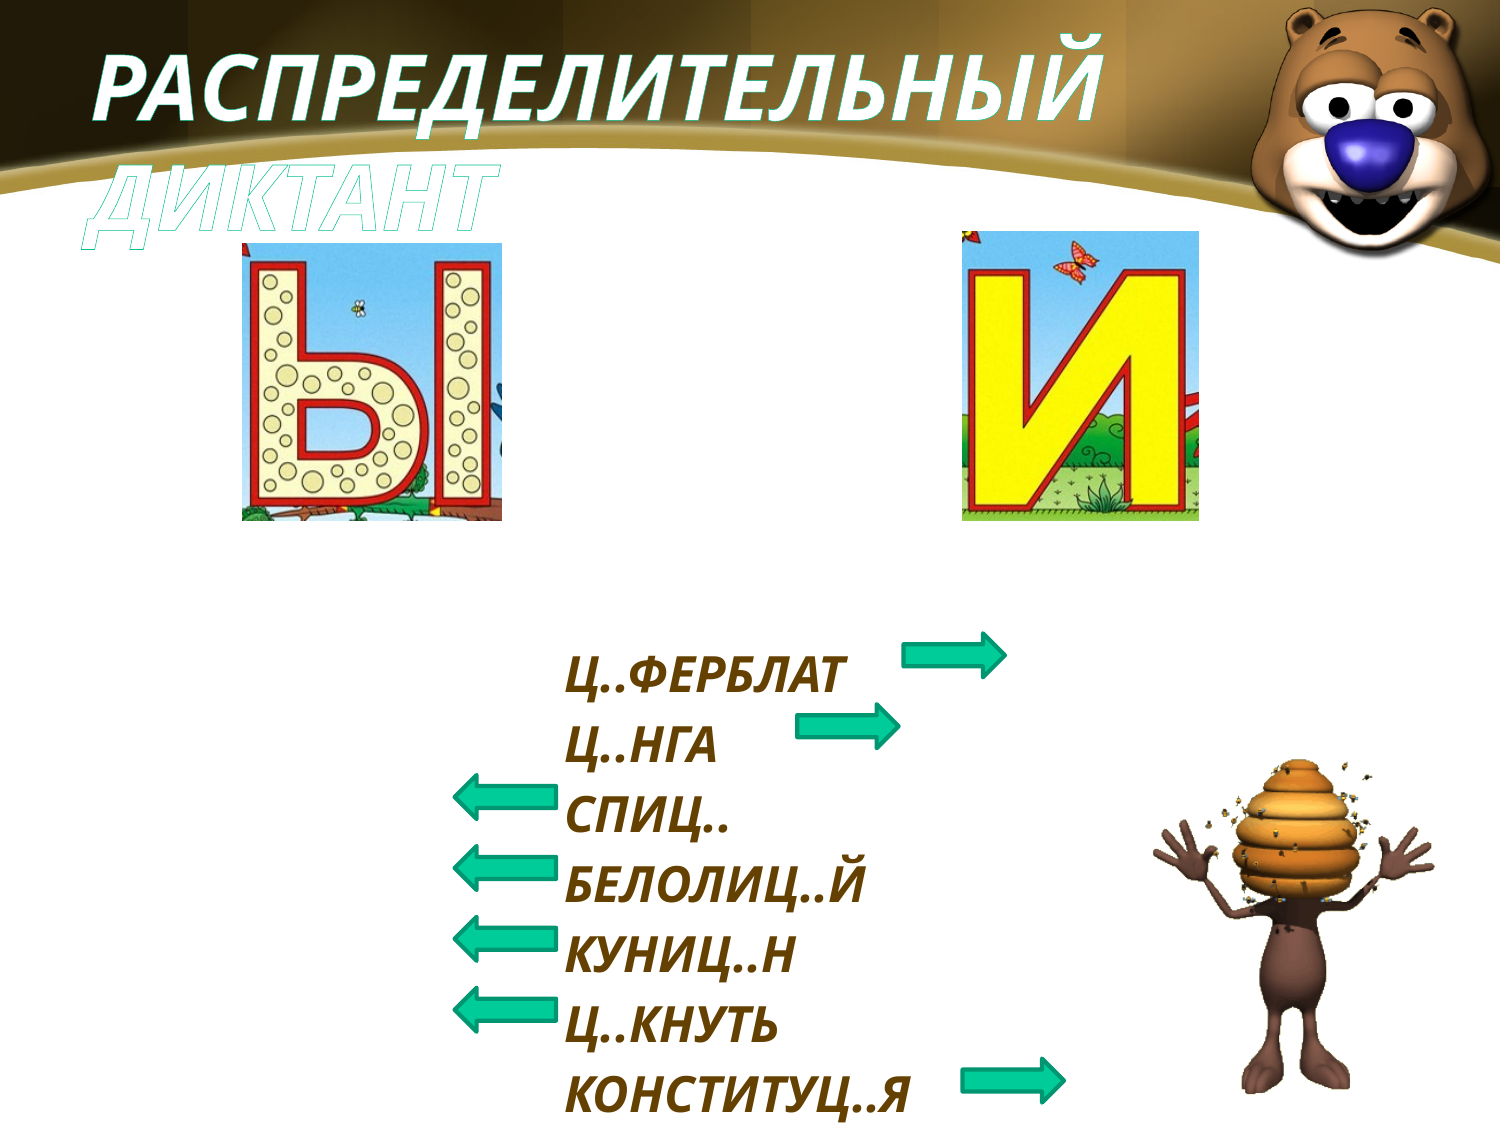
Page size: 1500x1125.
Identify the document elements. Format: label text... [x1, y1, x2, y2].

picture [0, 0, 1500, 1125]
text_box [452, 773, 559, 822]
text_box [452, 985, 559, 1034]
title РАСПРЕДЕЛИТЕЛЬНЫЙ ДИКТАНТ [75, 45, 1425, 233]
text_box [452, 914, 559, 963]
text_box [452, 844, 559, 892]
text_box [795, 702, 901, 751]
text_box [960, 1056, 1067, 1105]
text_box [901, 631, 1008, 680]
list Ц..ФЕРБЛАТ Ц..НГА СПИЦ.. БЕЛОЛИЦ..Й КУНИЦ..Н Ц..КНУТЬ КОНСТИТУЦ..Я [549, 562, 987, 1125]
